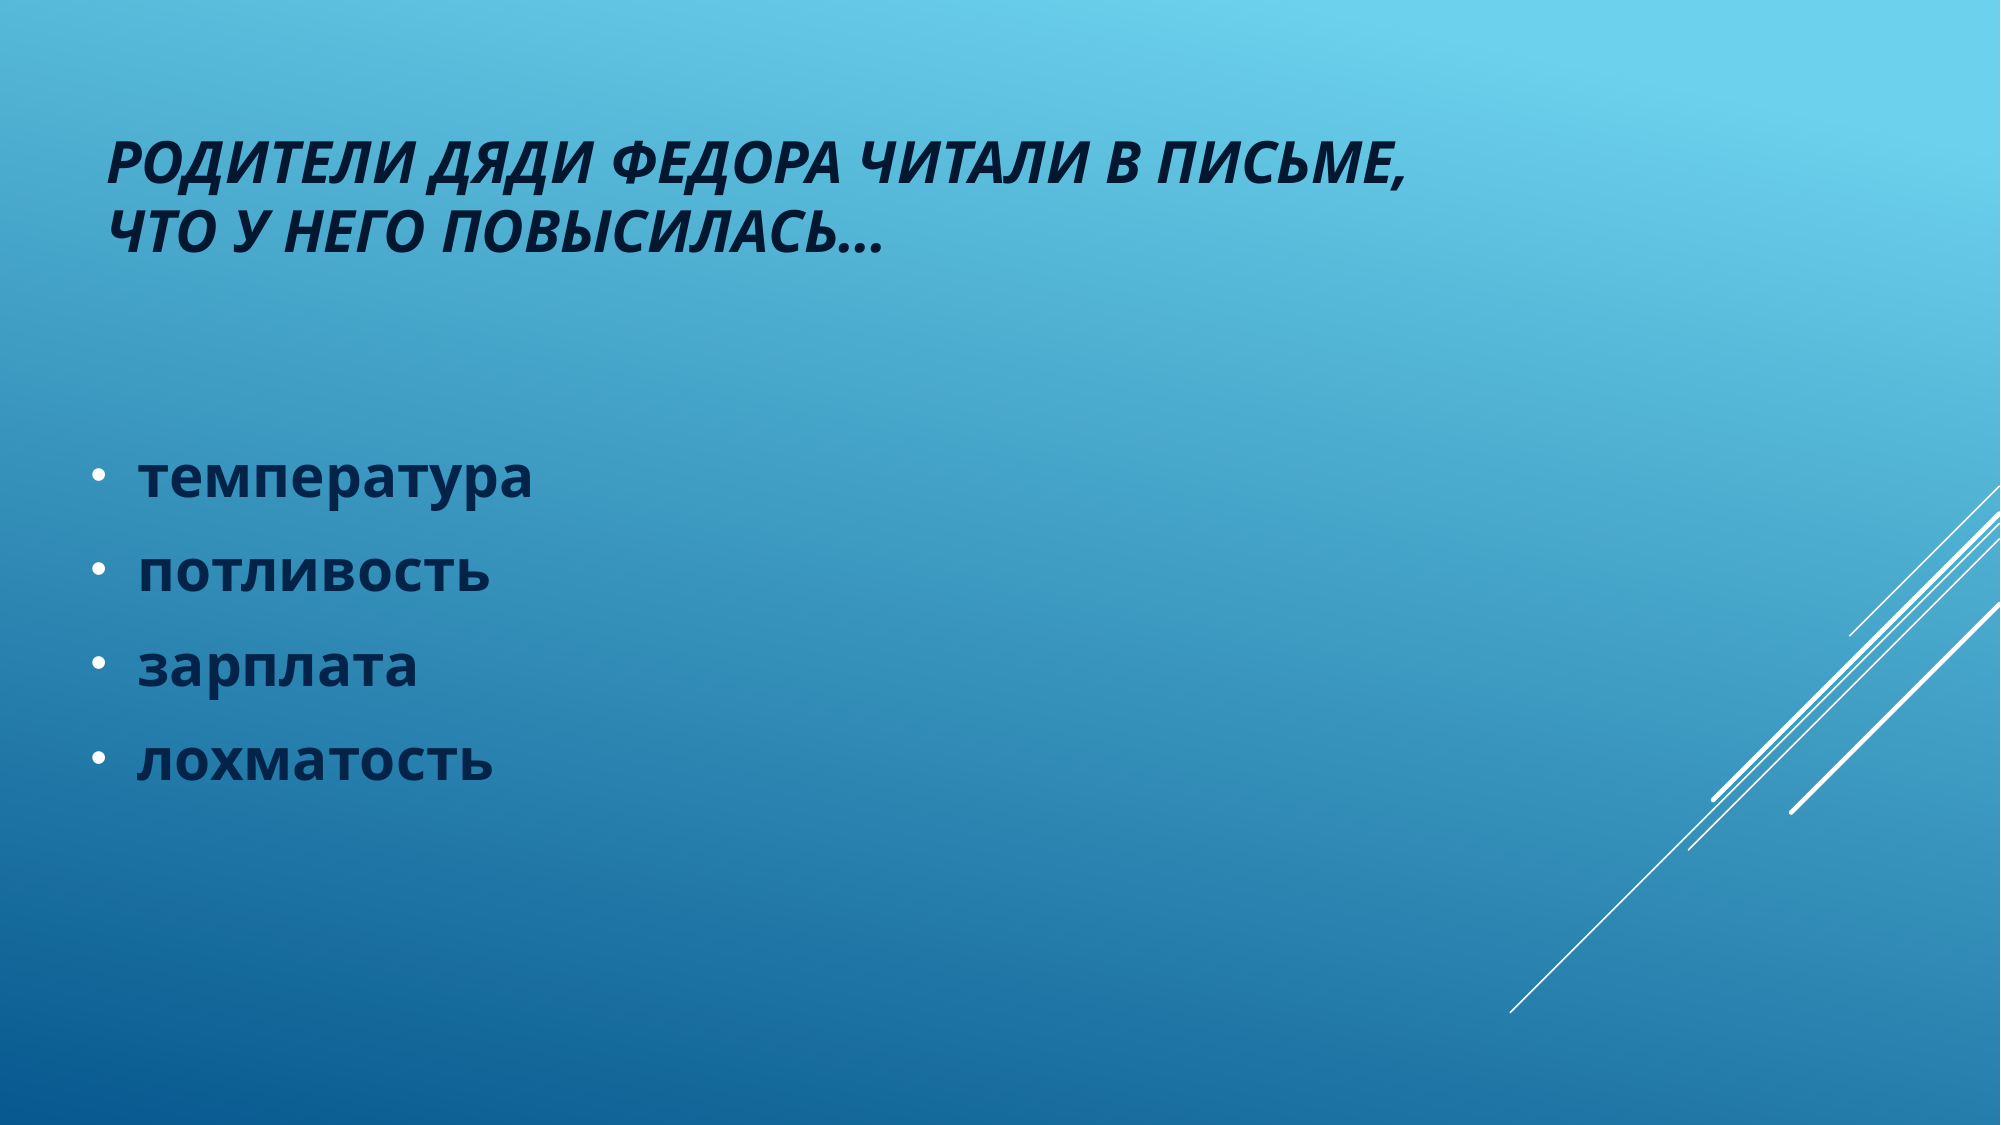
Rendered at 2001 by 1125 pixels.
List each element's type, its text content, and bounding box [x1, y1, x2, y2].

title Родители дяди федора читали в письме, что у него повысилась… [91, 117, 1505, 273]
list температура потливость зарплата лохматость [75, 425, 1476, 1019]
